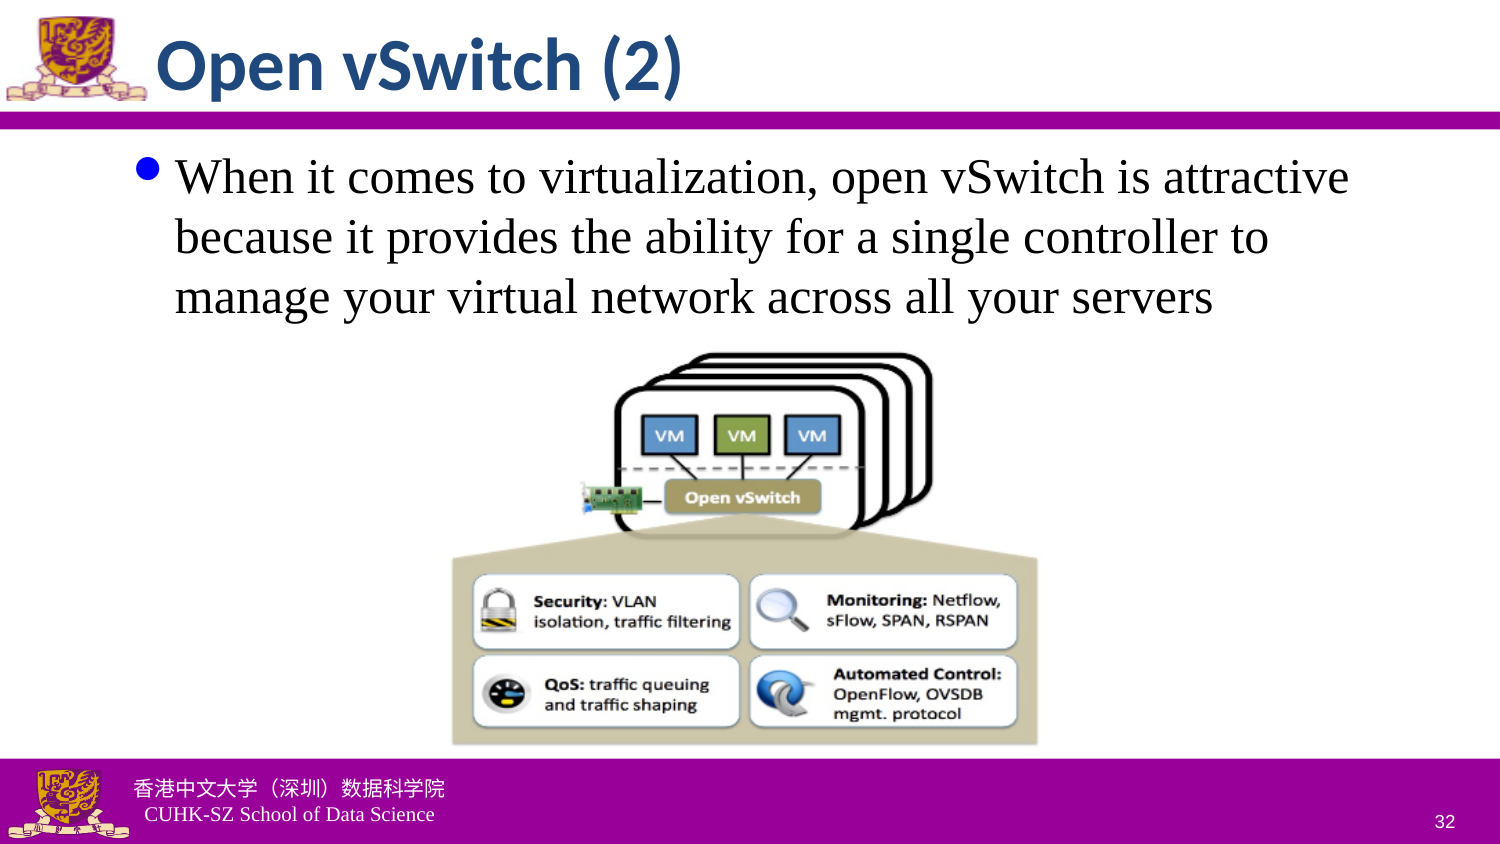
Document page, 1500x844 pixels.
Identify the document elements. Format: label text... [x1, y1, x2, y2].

picture [5, 15, 152, 101]
title Open vSwitch (2) [141, 17, 1424, 104]
slide_number 32 [1120, 802, 1471, 844]
list When it comes to virtualization, open vSwitch is attractive because it provides the ability for a single controller to manage your virtual network across all your servers [117, 135, 1410, 339]
picture [442, 337, 1070, 756]
picture [7, 768, 130, 839]
